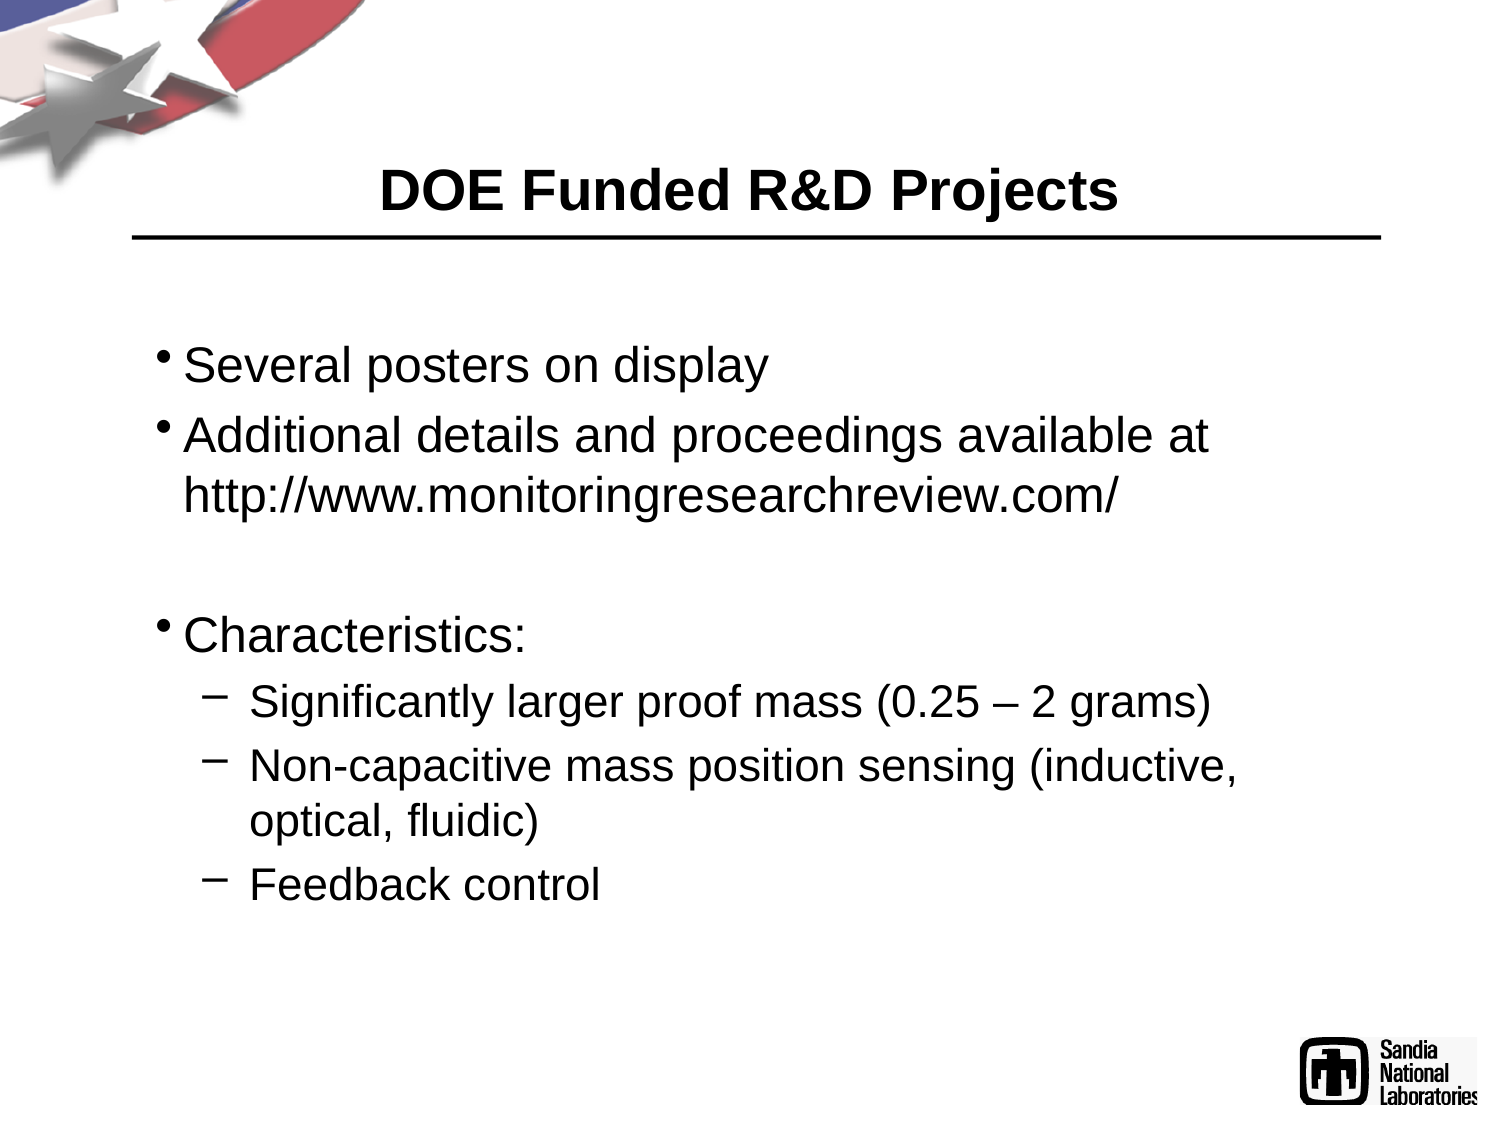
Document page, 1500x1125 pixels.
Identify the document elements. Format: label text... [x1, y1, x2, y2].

list Several posters on display Additional details and proceedings available at http://www.monitoringresearchreview.com/ Characteristics: Significantly larger proof mass (0.25 – 2 grams) Non-capacitive mass position sensing (inductive, optical, fluidic) Feedback control [111, 324, 1388, 1001]
title DOE Funded R&D Projects [111, 86, 1388, 289]
